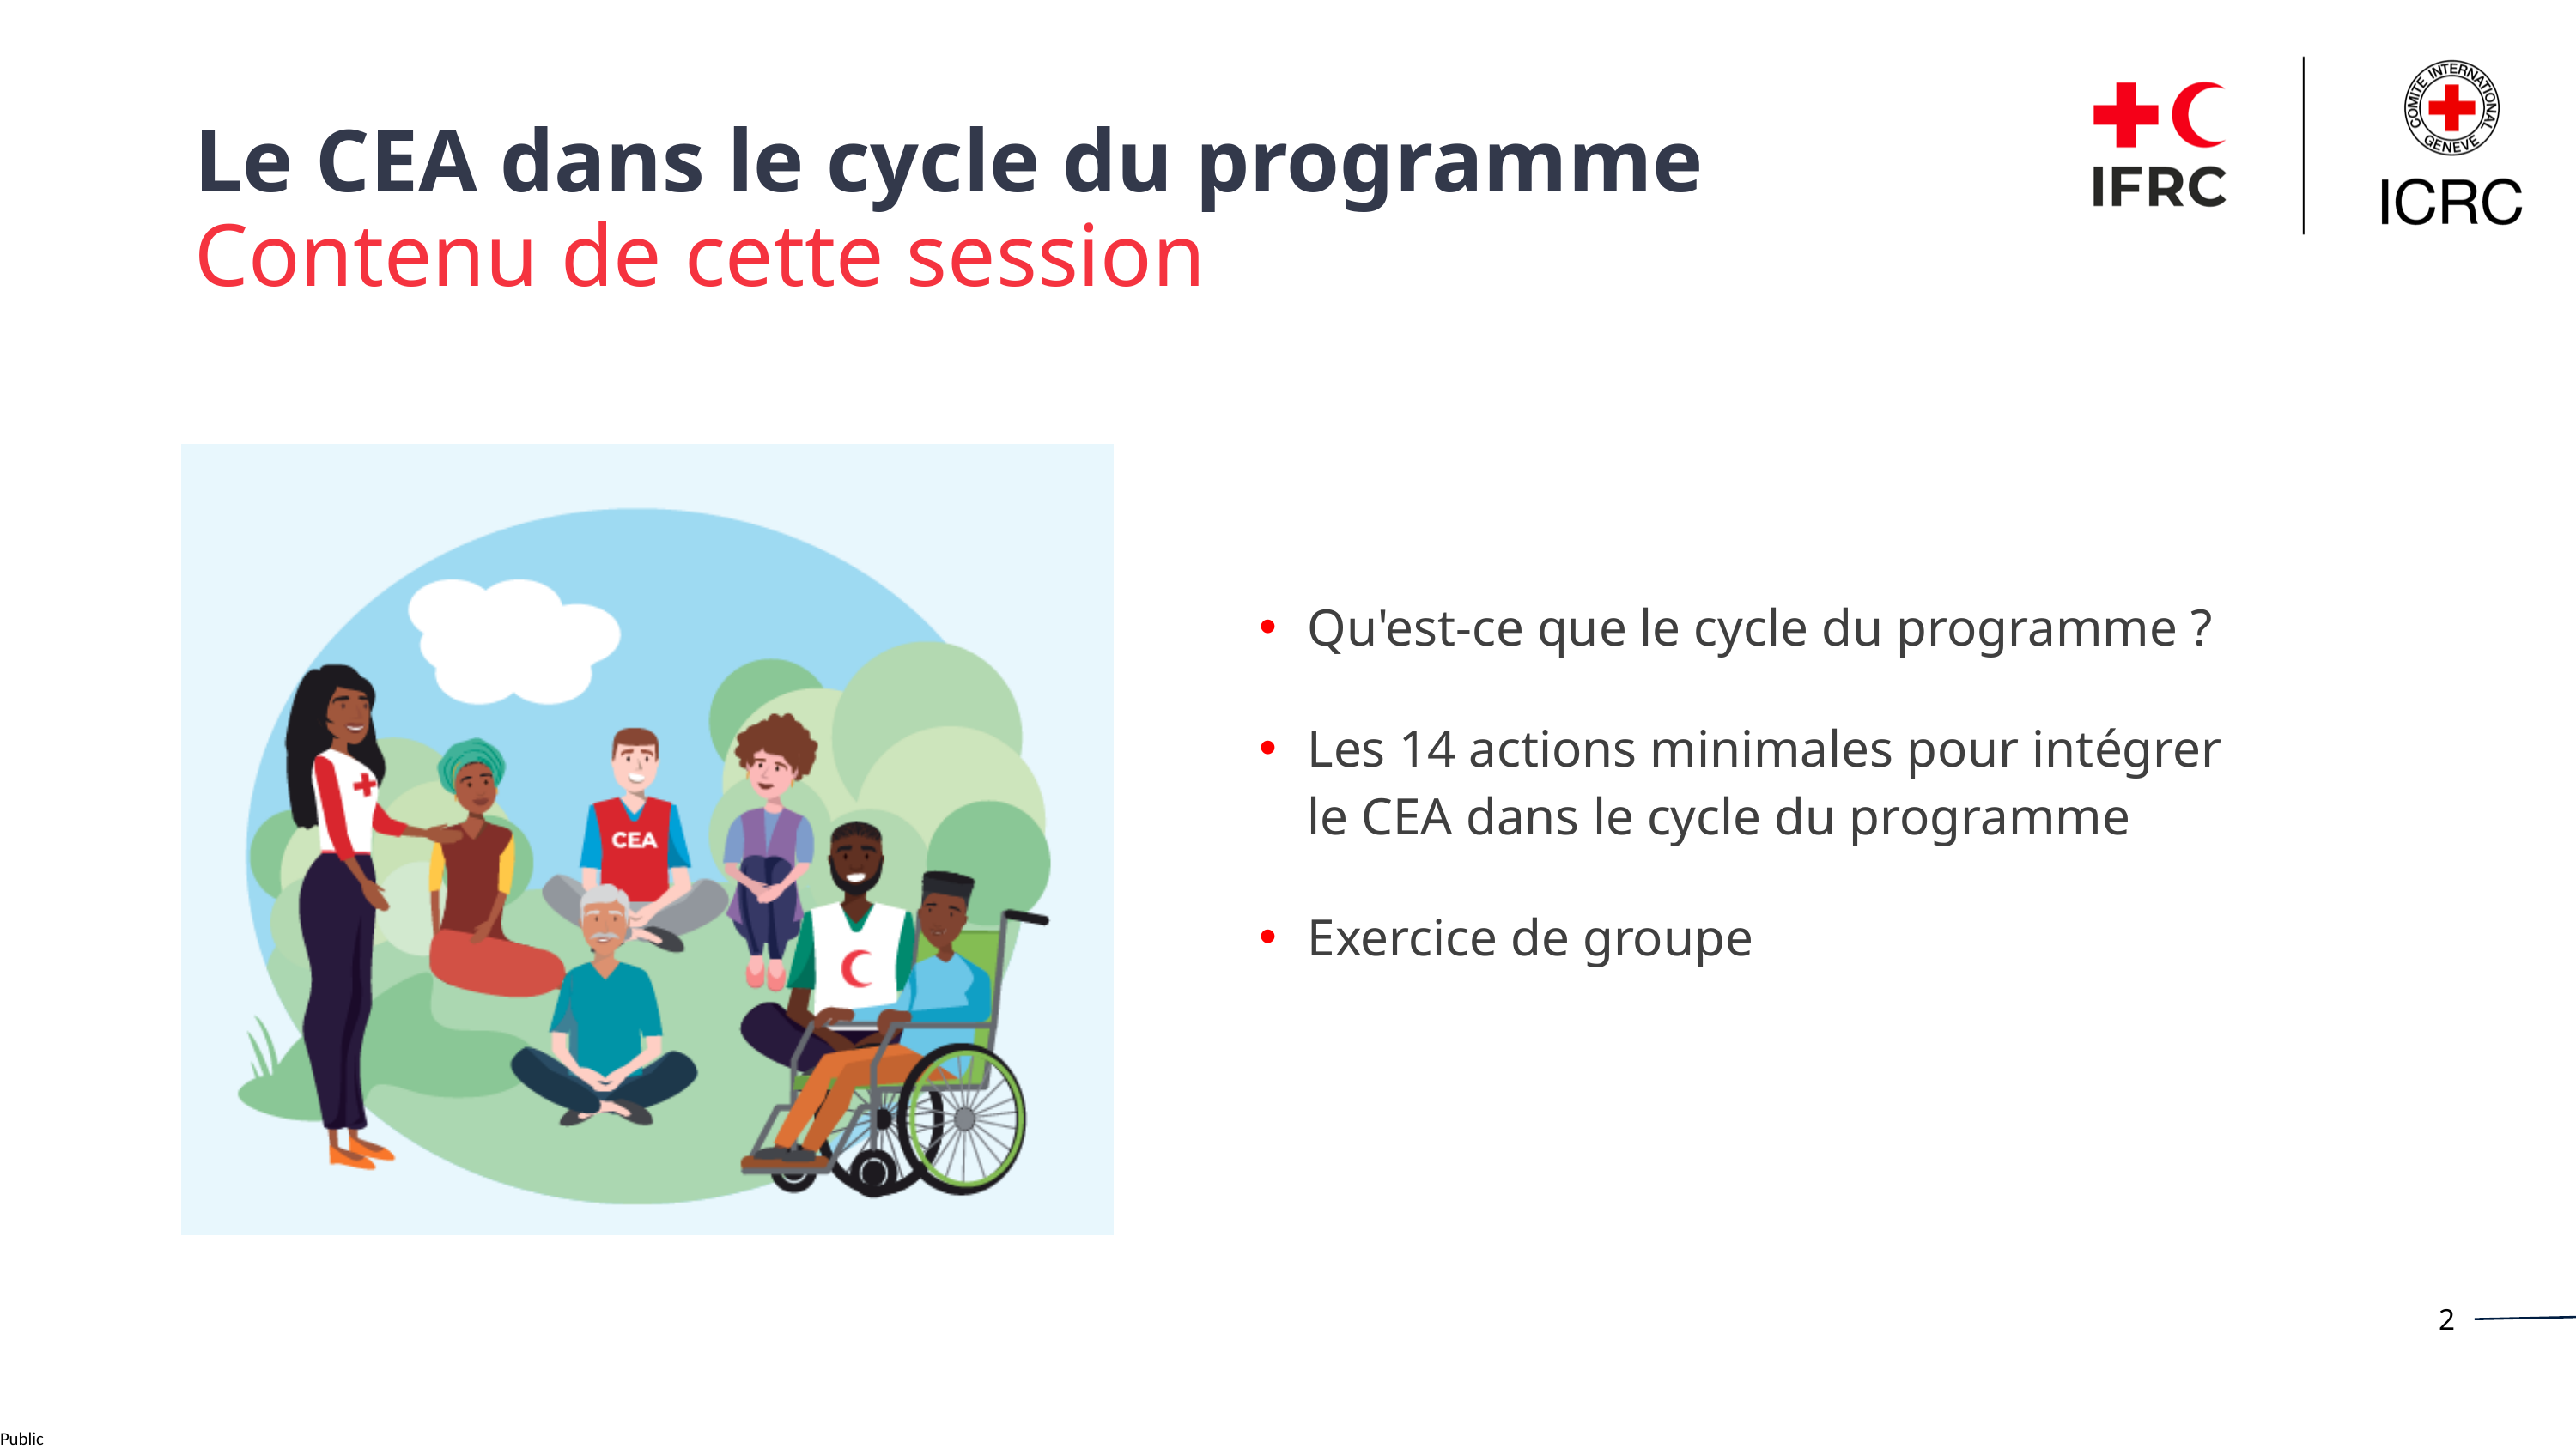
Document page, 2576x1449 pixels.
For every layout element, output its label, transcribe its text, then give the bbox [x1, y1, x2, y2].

text_box Le CEA dans le cycle du programme Contenu de cette session [181, 100, 2362, 309]
text_box Qu'est-ce que le cycle du programme ? Les 14 actions minimales pour intégrer le CEA dans le cycle du programme Exercice de groupe [1246, 582, 2239, 973]
picture [2034, 0, 2576, 265]
picture [181, 444, 1114, 1235]
